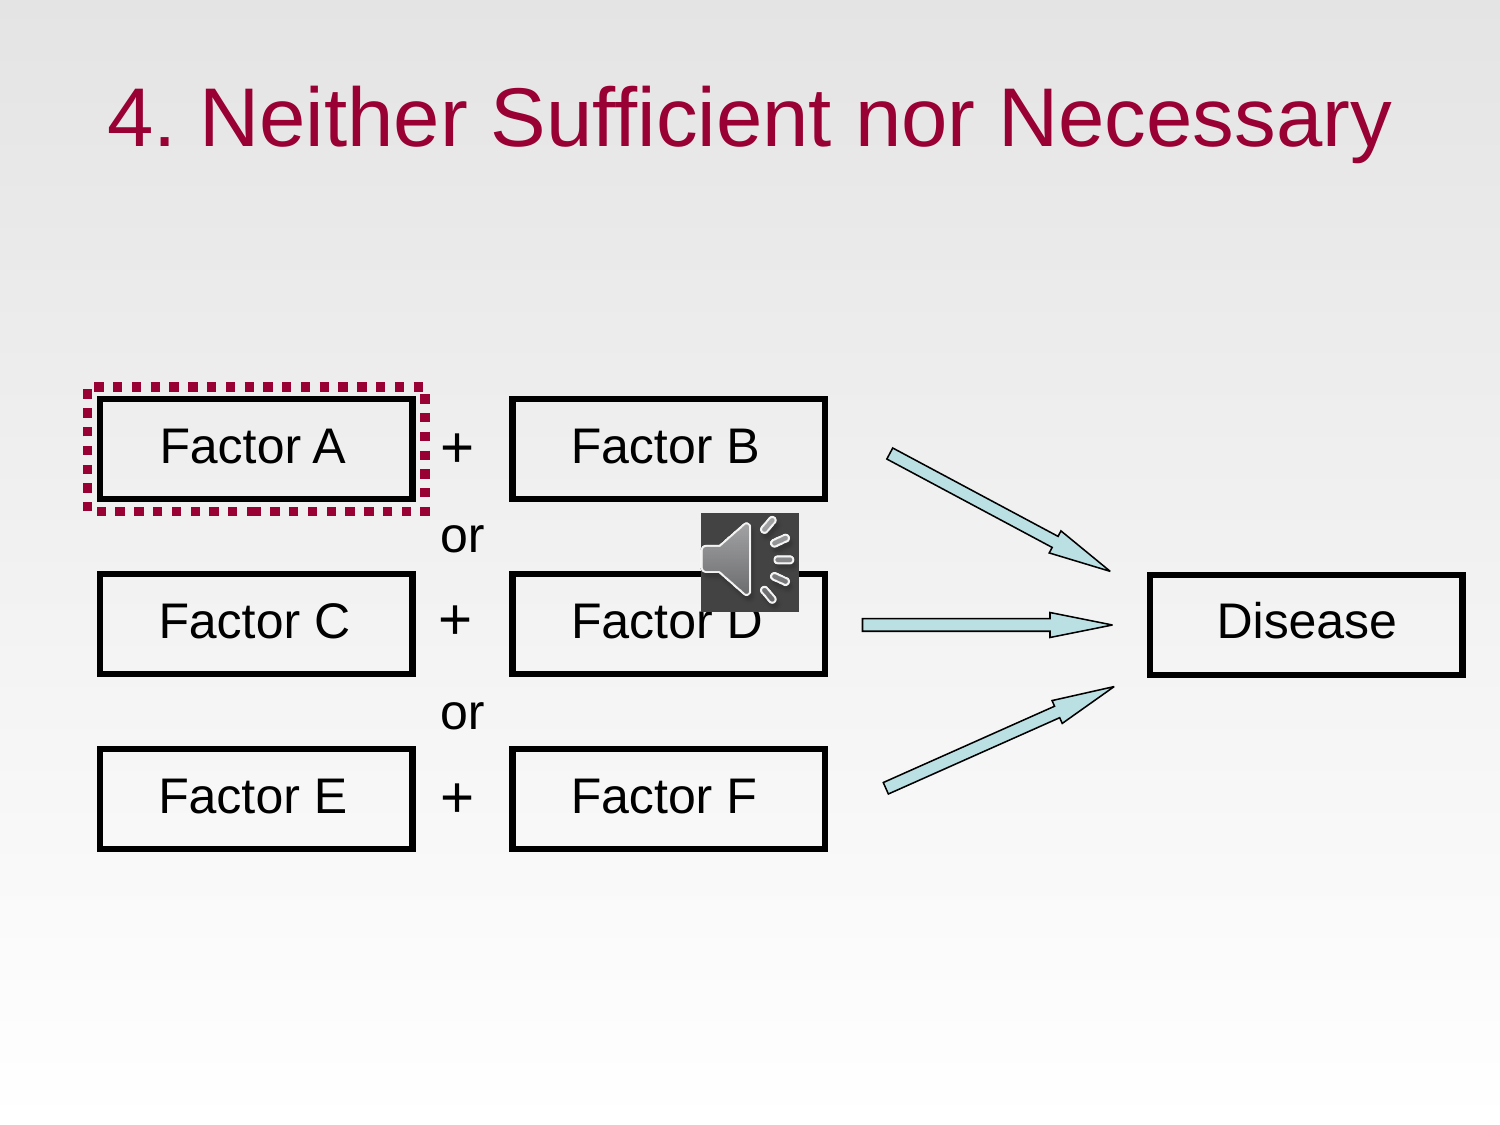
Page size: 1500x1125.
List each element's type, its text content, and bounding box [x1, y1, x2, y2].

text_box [87, 386, 1463, 850]
title 4. Neither Sufficient nor Necessary [52, 18, 1448, 207]
picture [699, 512, 801, 613]
